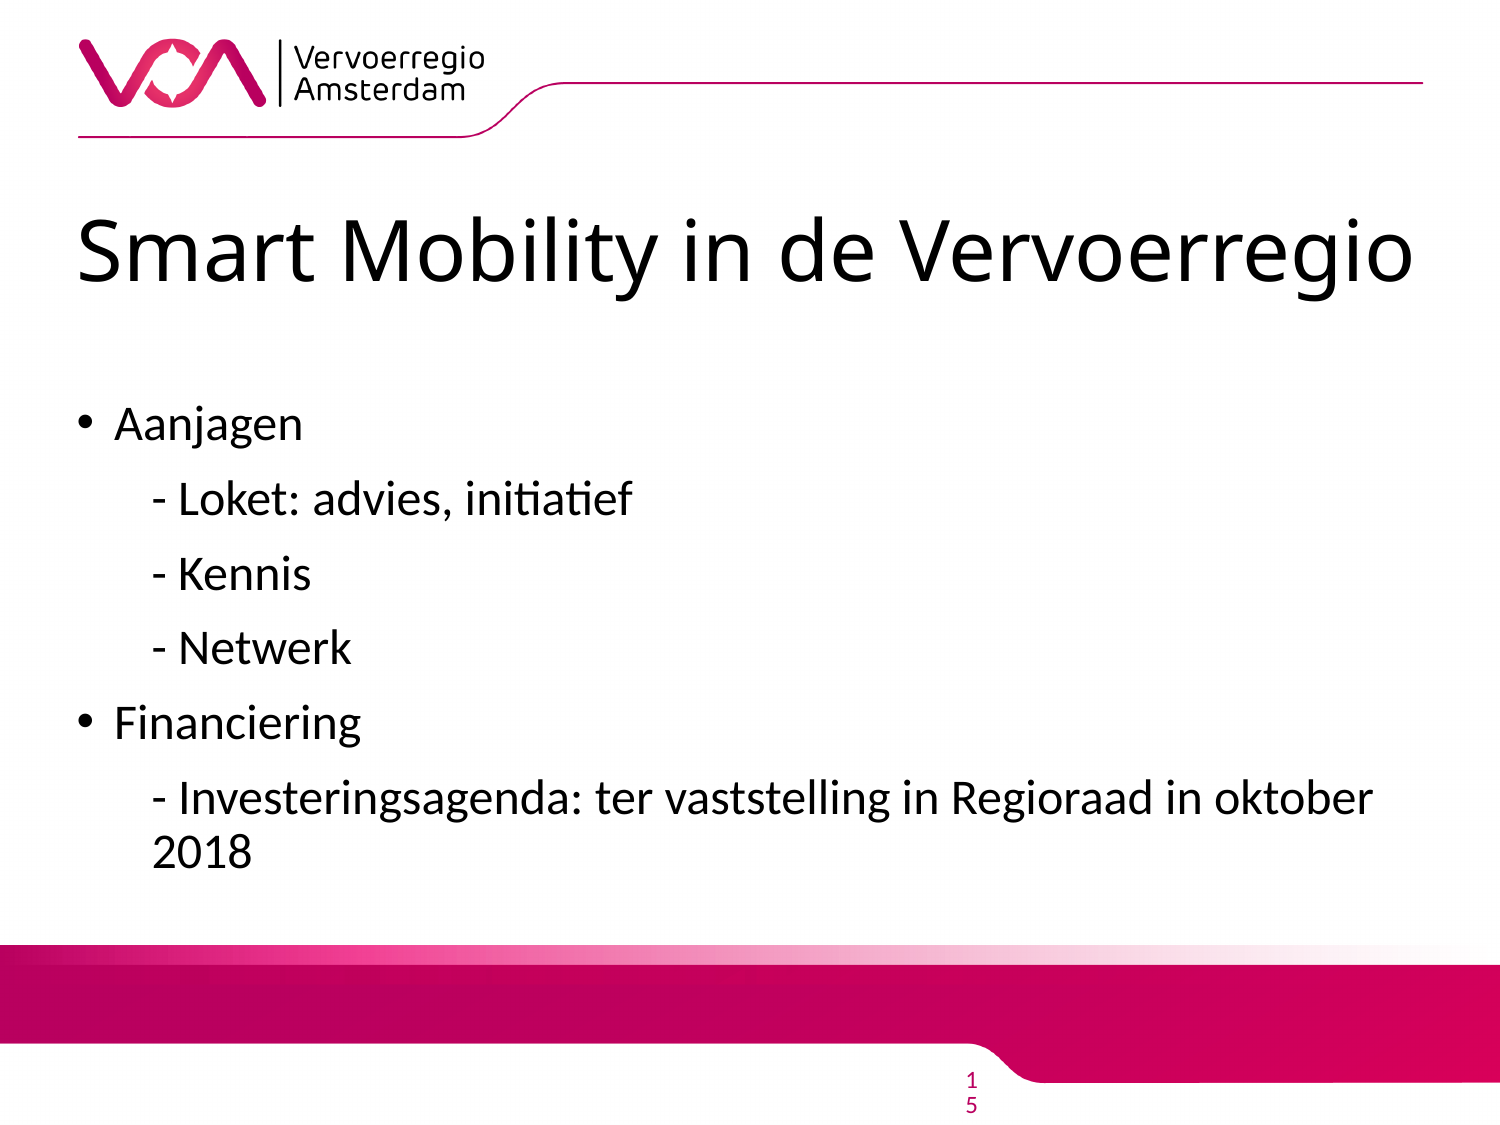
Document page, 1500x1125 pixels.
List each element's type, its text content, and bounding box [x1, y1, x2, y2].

title Smart Mobility in de Vervoerregio [76, 207, 1424, 386]
slide_number 15 [964, 1063, 987, 1094]
picture [0, 0, 1500, 1125]
list Aanjagen - Loket: advies, initiatief - Kennis - Netwerk Financiering - Investeringsagenda: ter vaststelling in Regioraad in oktober 2018 [76, 396, 1424, 930]
